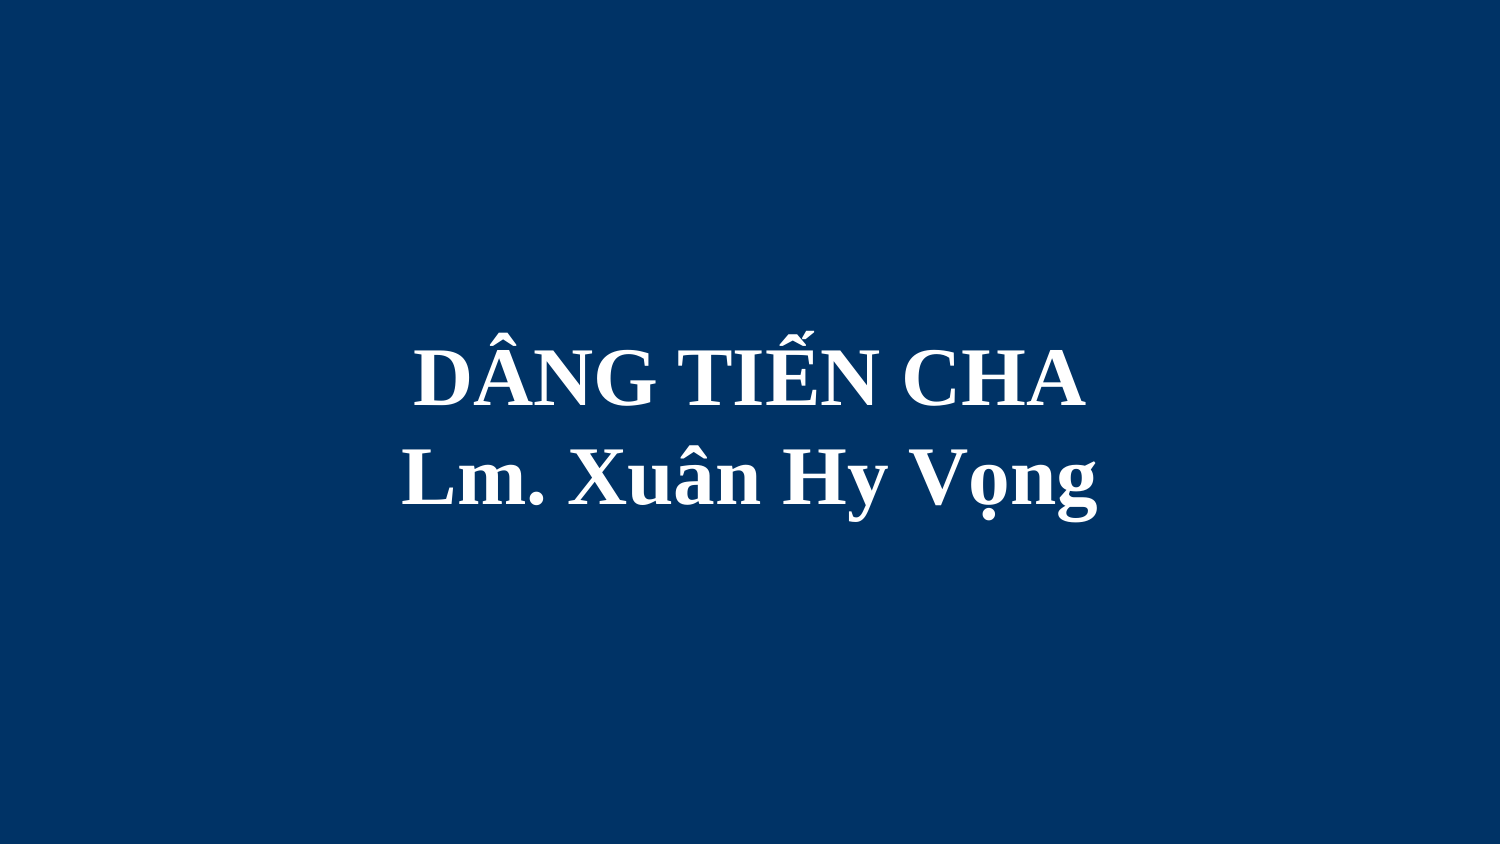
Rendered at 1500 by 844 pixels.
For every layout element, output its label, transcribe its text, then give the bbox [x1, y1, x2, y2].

title DÂNG TIẾN CHA Lm. Xuân Hy Vọng [0, 0, 1500, 844]
